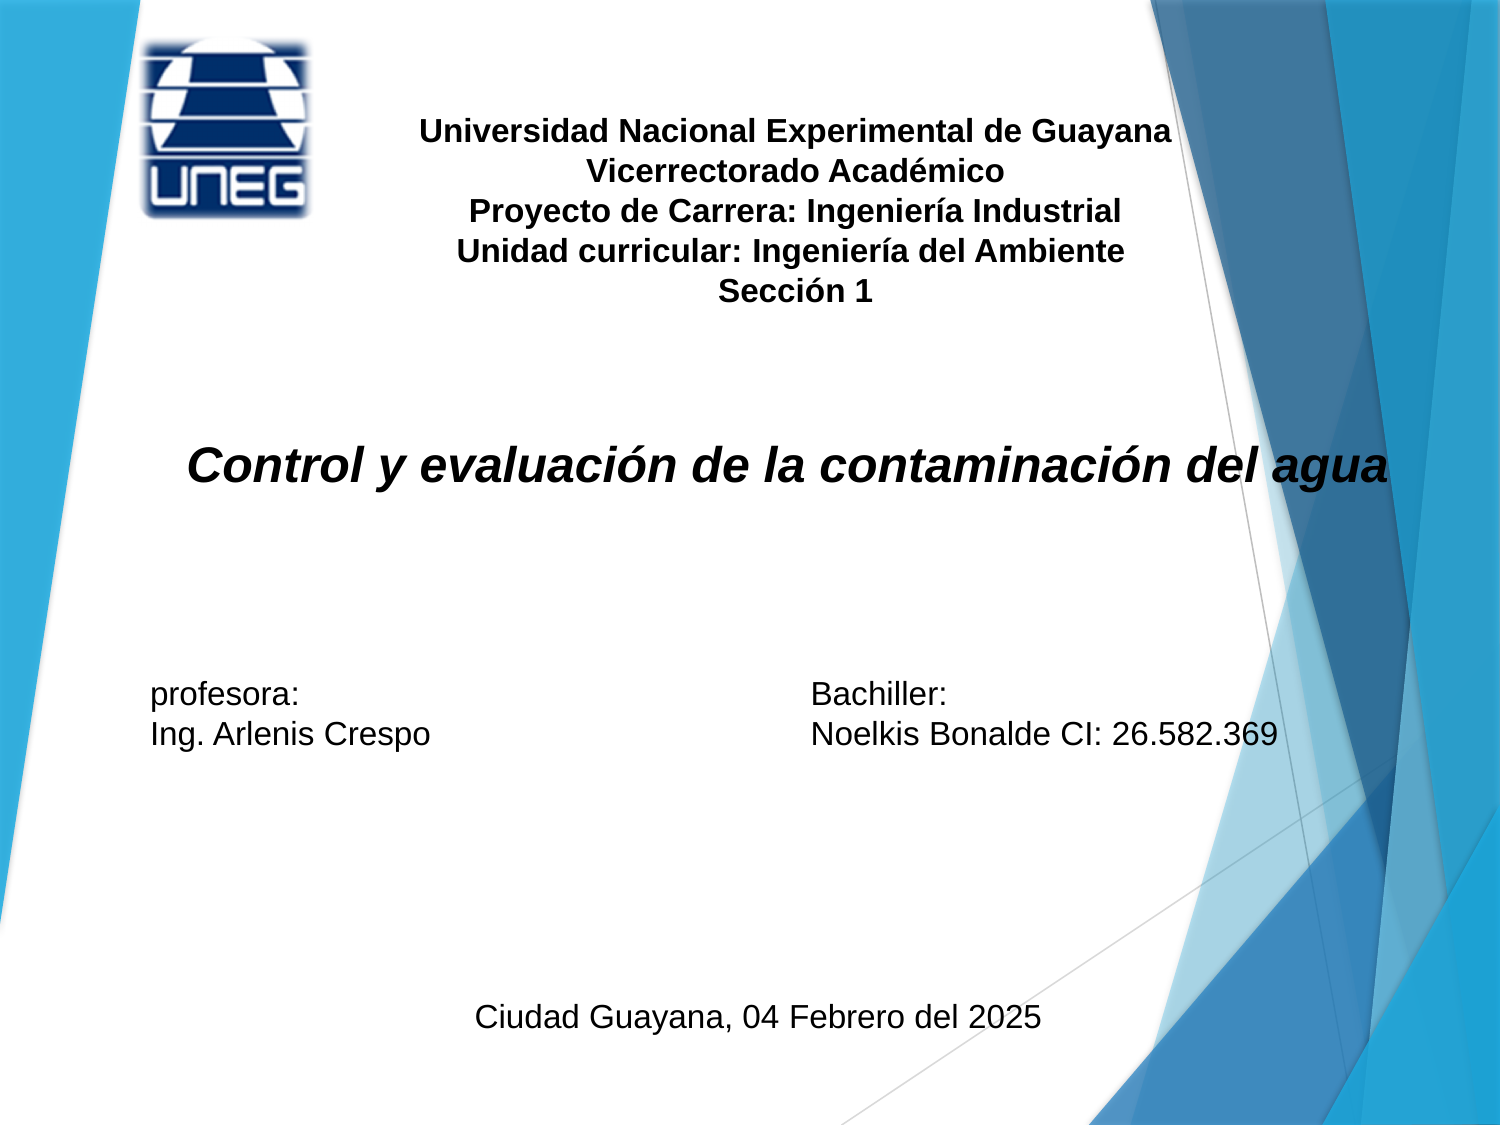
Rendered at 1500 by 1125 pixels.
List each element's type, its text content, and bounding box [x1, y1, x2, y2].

text_box Ciudad Guayana, 04 Febrero del 2025 [459, 987, 1134, 1043]
text_box Universidad Nacional Experimental de Guayana Vicerrectorado Académico Proyecto de Carrera: Ingeniería Industrial Unidad curricular: Ingeniería del Ambiente Sección 1 [220, 101, 1372, 317]
picture [136, 35, 315, 228]
title Control y evaluación de la contaminación del agua [171, 386, 1495, 501]
text_box profesora: Ing. Arlenis Crespo [135, 665, 573, 760]
text_box Bachiller: Noelkis Bonalde CI: 26.582.369 [795, 665, 1411, 800]
